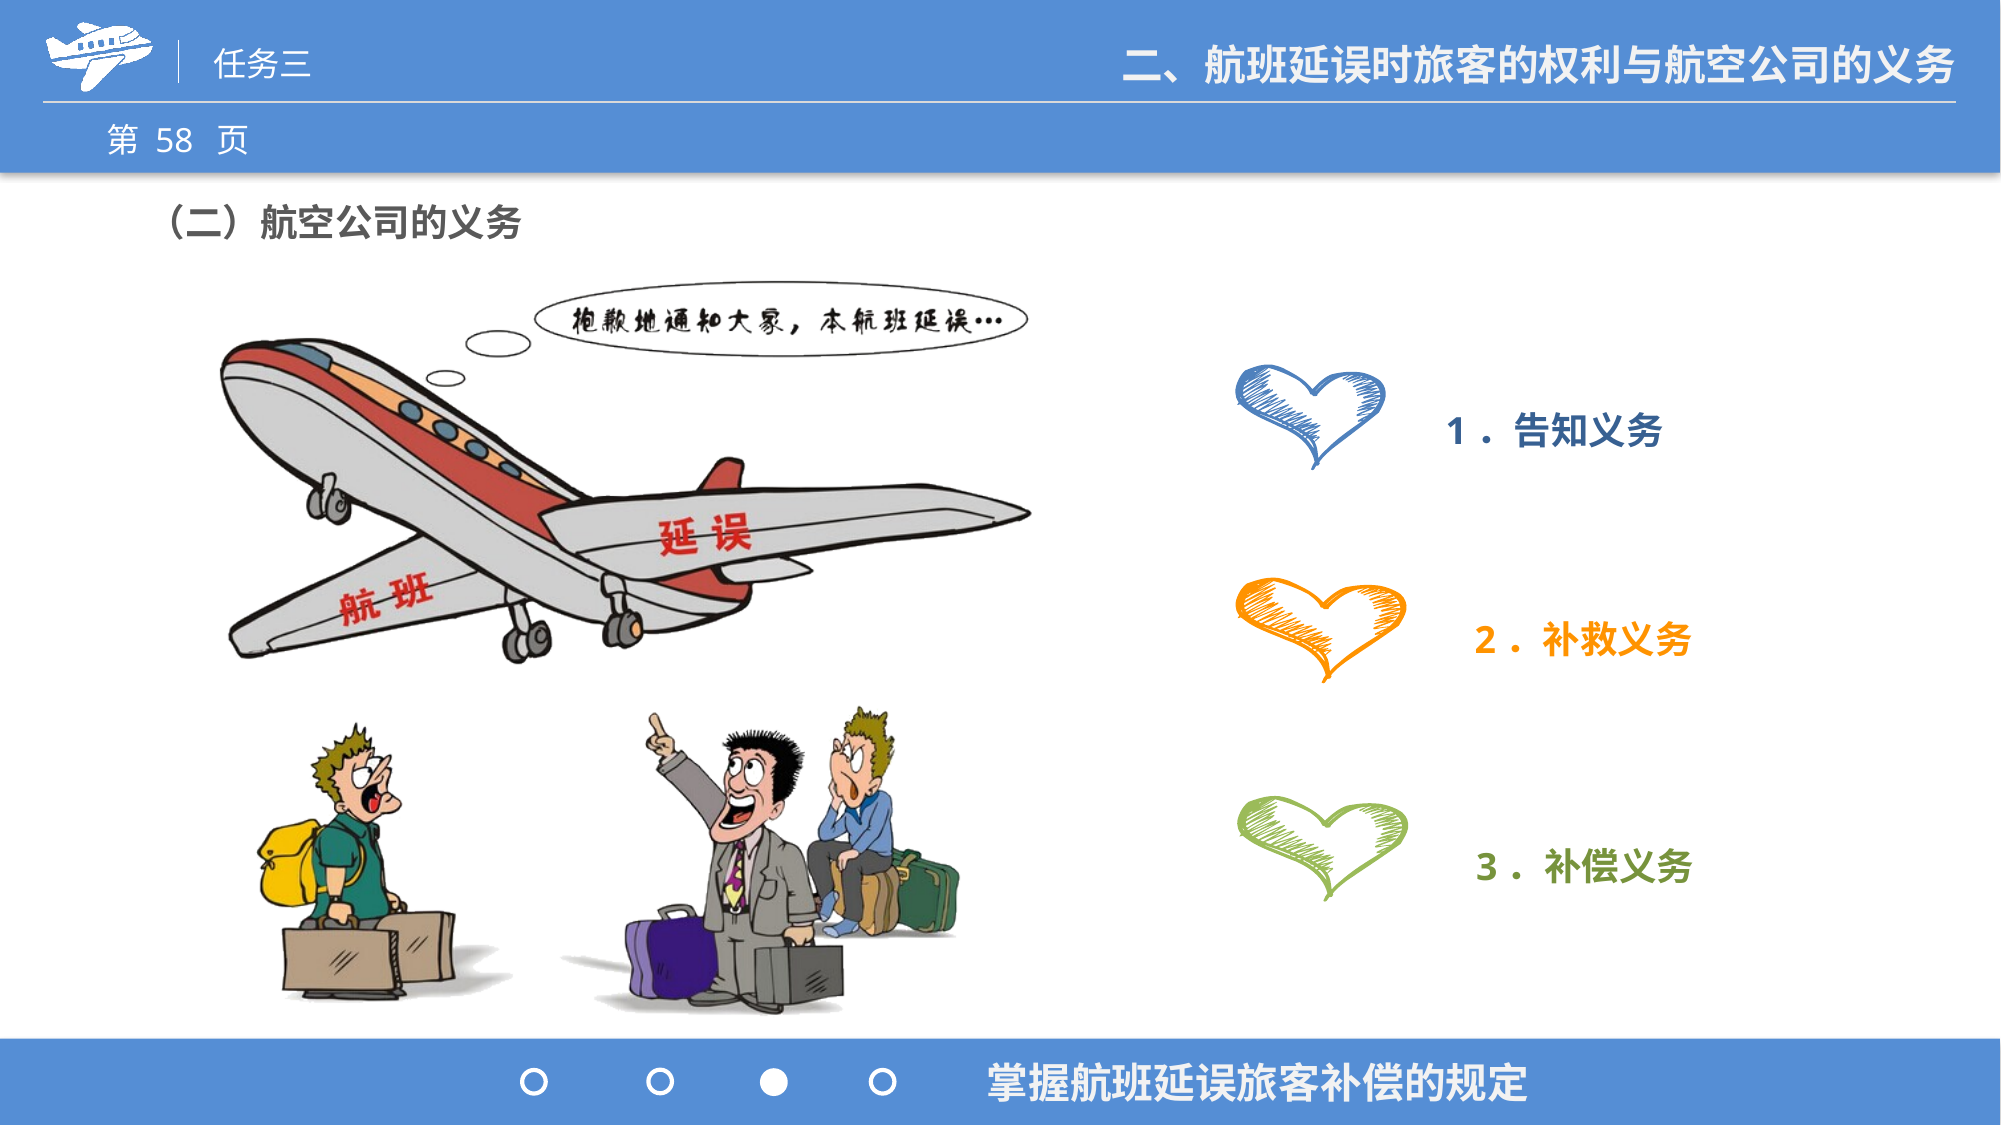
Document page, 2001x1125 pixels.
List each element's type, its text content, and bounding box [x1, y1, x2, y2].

text_box （二）航空公司的义务 [132, 175, 602, 252]
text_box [1234, 339, 1729, 511]
picture [62, 257, 1130, 1044]
picture [43, 19, 156, 94]
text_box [1235, 775, 1751, 947]
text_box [1234, 548, 1724, 720]
